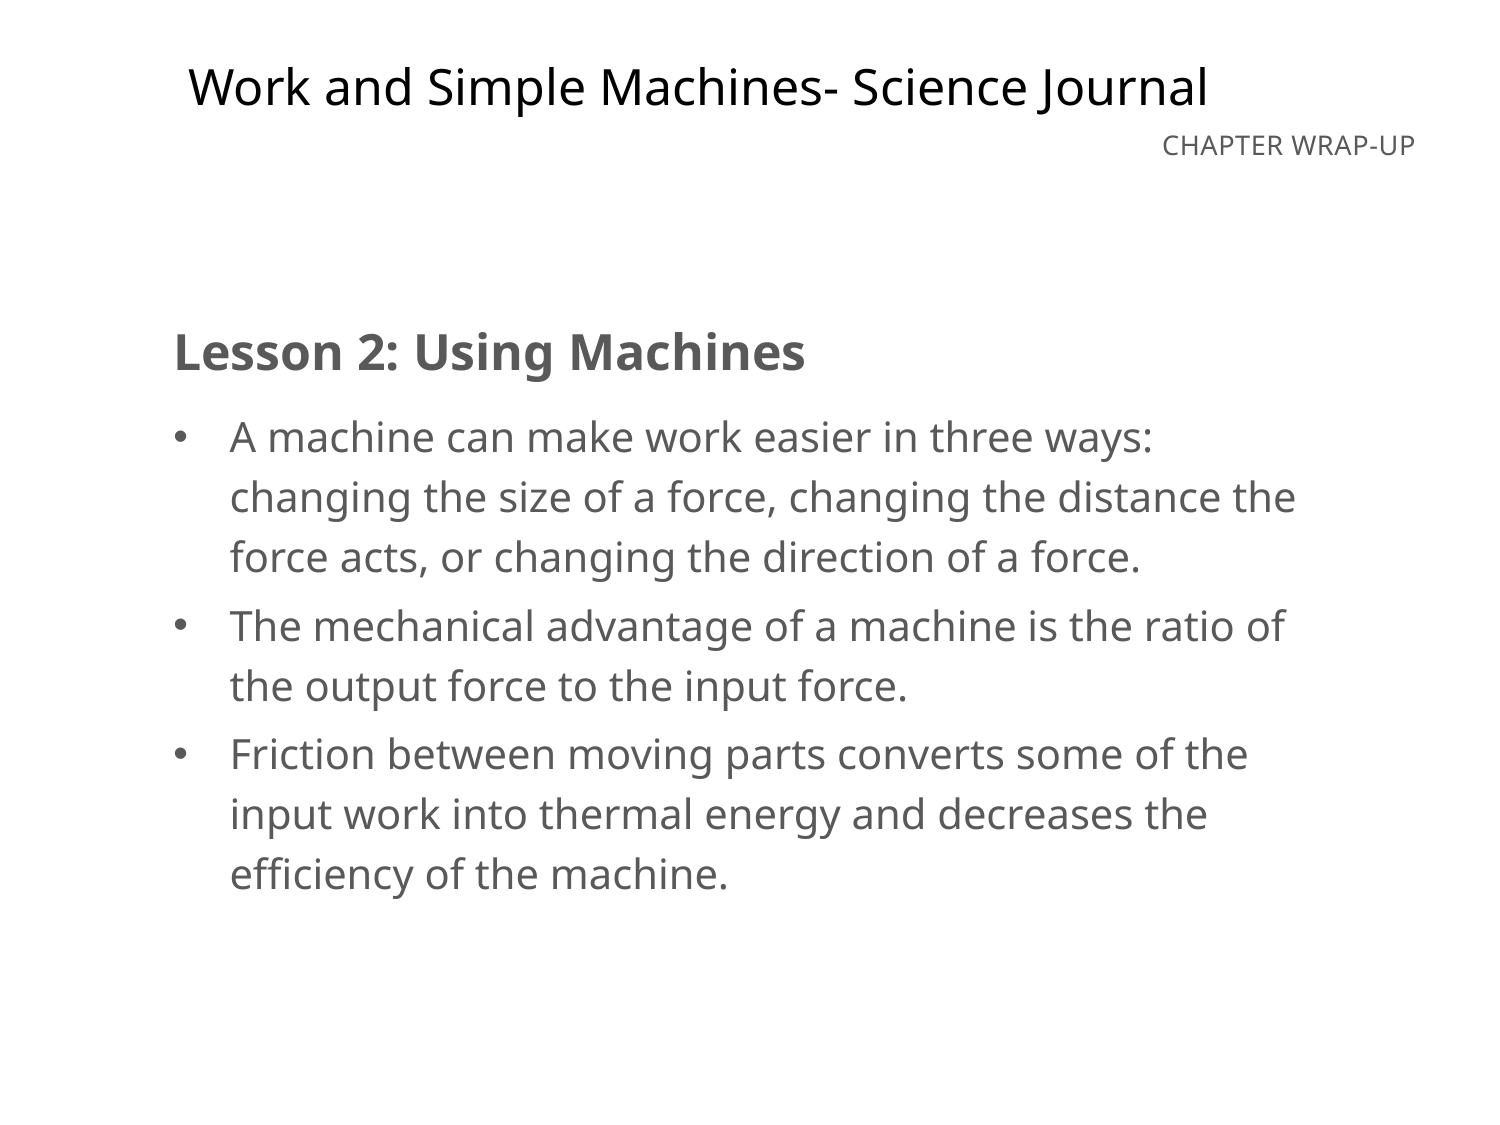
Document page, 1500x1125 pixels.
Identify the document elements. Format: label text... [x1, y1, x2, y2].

list Lesson 2: Using Machines [173, 312, 1335, 400]
list Work and Simple Machines- Science Journal [173, 47, 1459, 125]
list A machine can make work easier in three ways: changing the size of a force, changing the distance the force acts, or changing the direction of a force. The mechanical advantage of a machine is the ratio of the output force to the input force. Friction between moving parts converts some of the input work into thermal energy and decreases the efficiency of the machine. [173, 400, 1335, 929]
